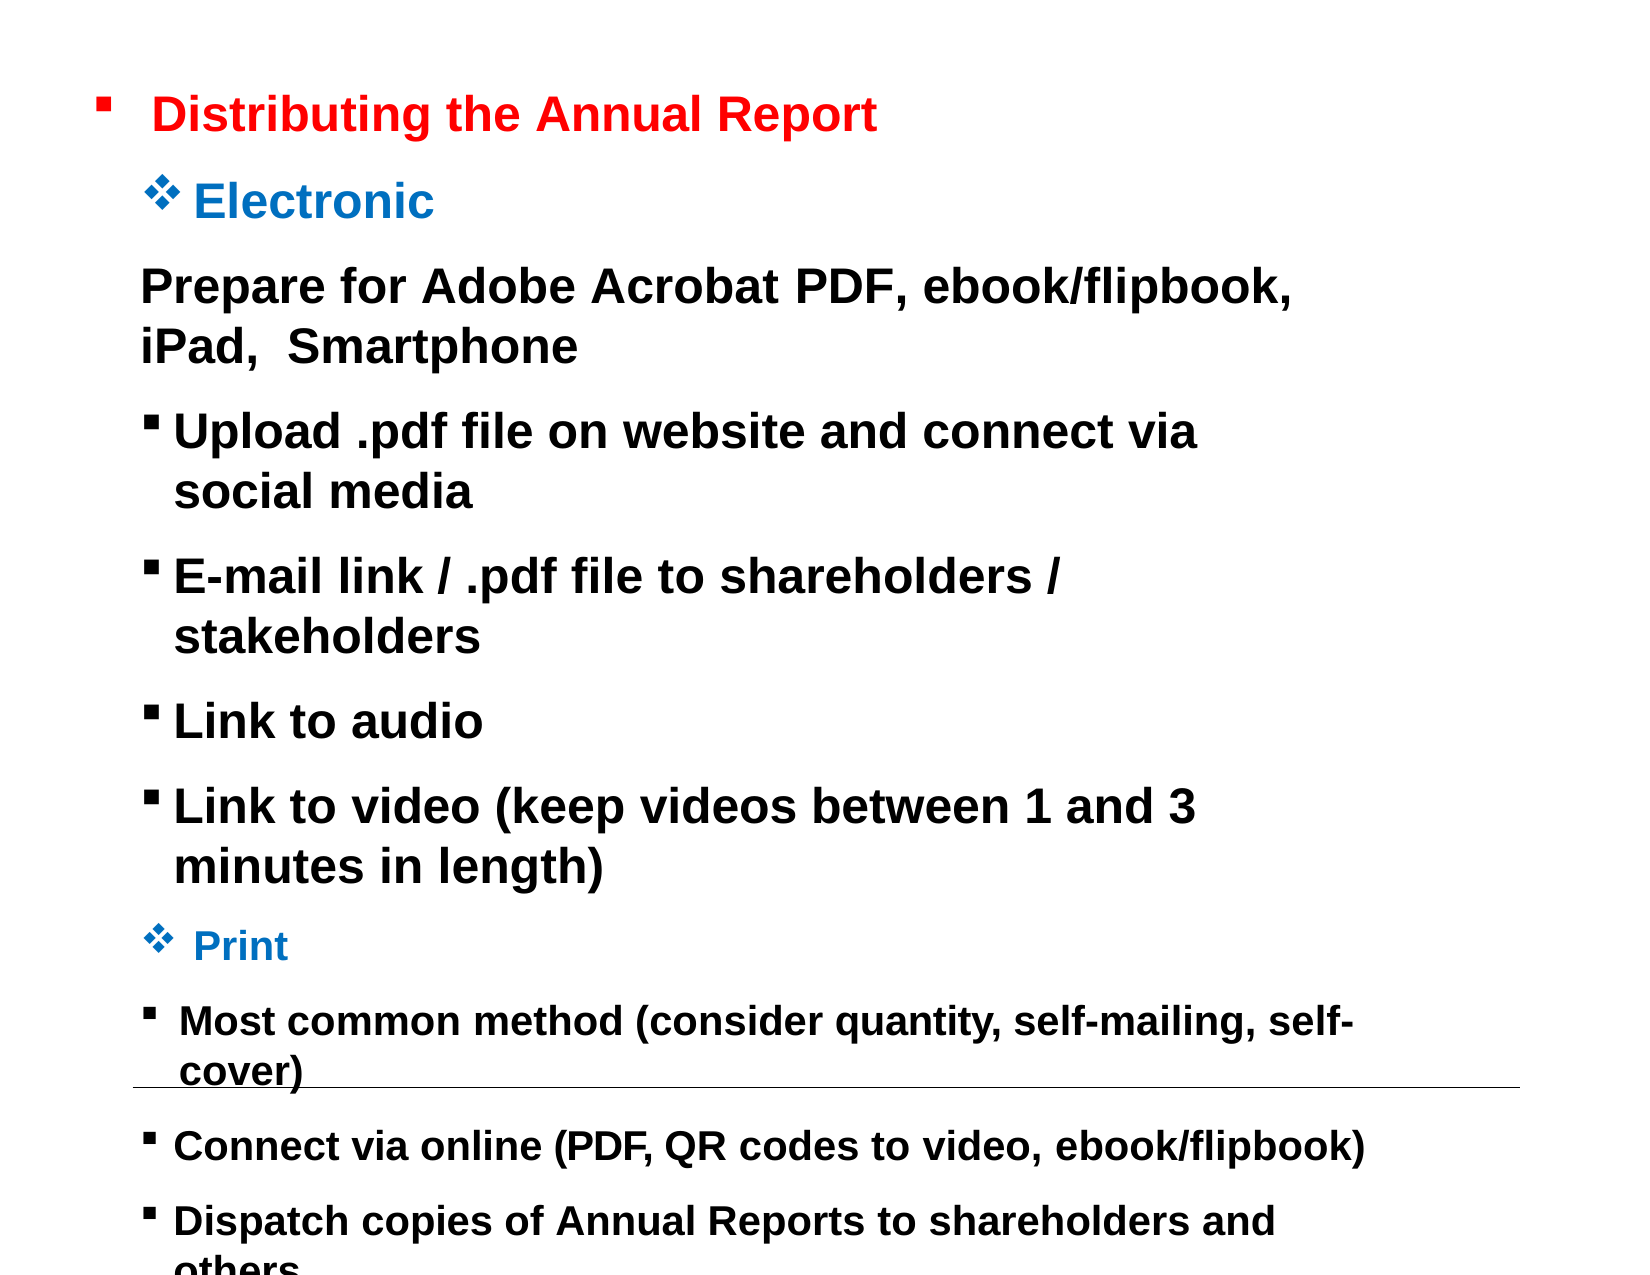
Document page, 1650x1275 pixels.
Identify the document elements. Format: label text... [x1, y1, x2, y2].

text_box Distributing the Annual Report Electronic Prepare for Adobe Acrobat PDF, ebook/flipbook, iPad, Smartphone Upload .pdf file on website and connect via social media E-mail link / .pdf file to shareholders / stakeholders Link to audio Link to video (keep videos between 1 and 3 minutes in length) Print Most common method (consider quantity, self-mailing, self- cover) Connect via online (PDF, QR codes to video, ebook/flipbook) Dispatch copies of Annual Reports to shareholders and others. [90, 81, 1450, 1275]
